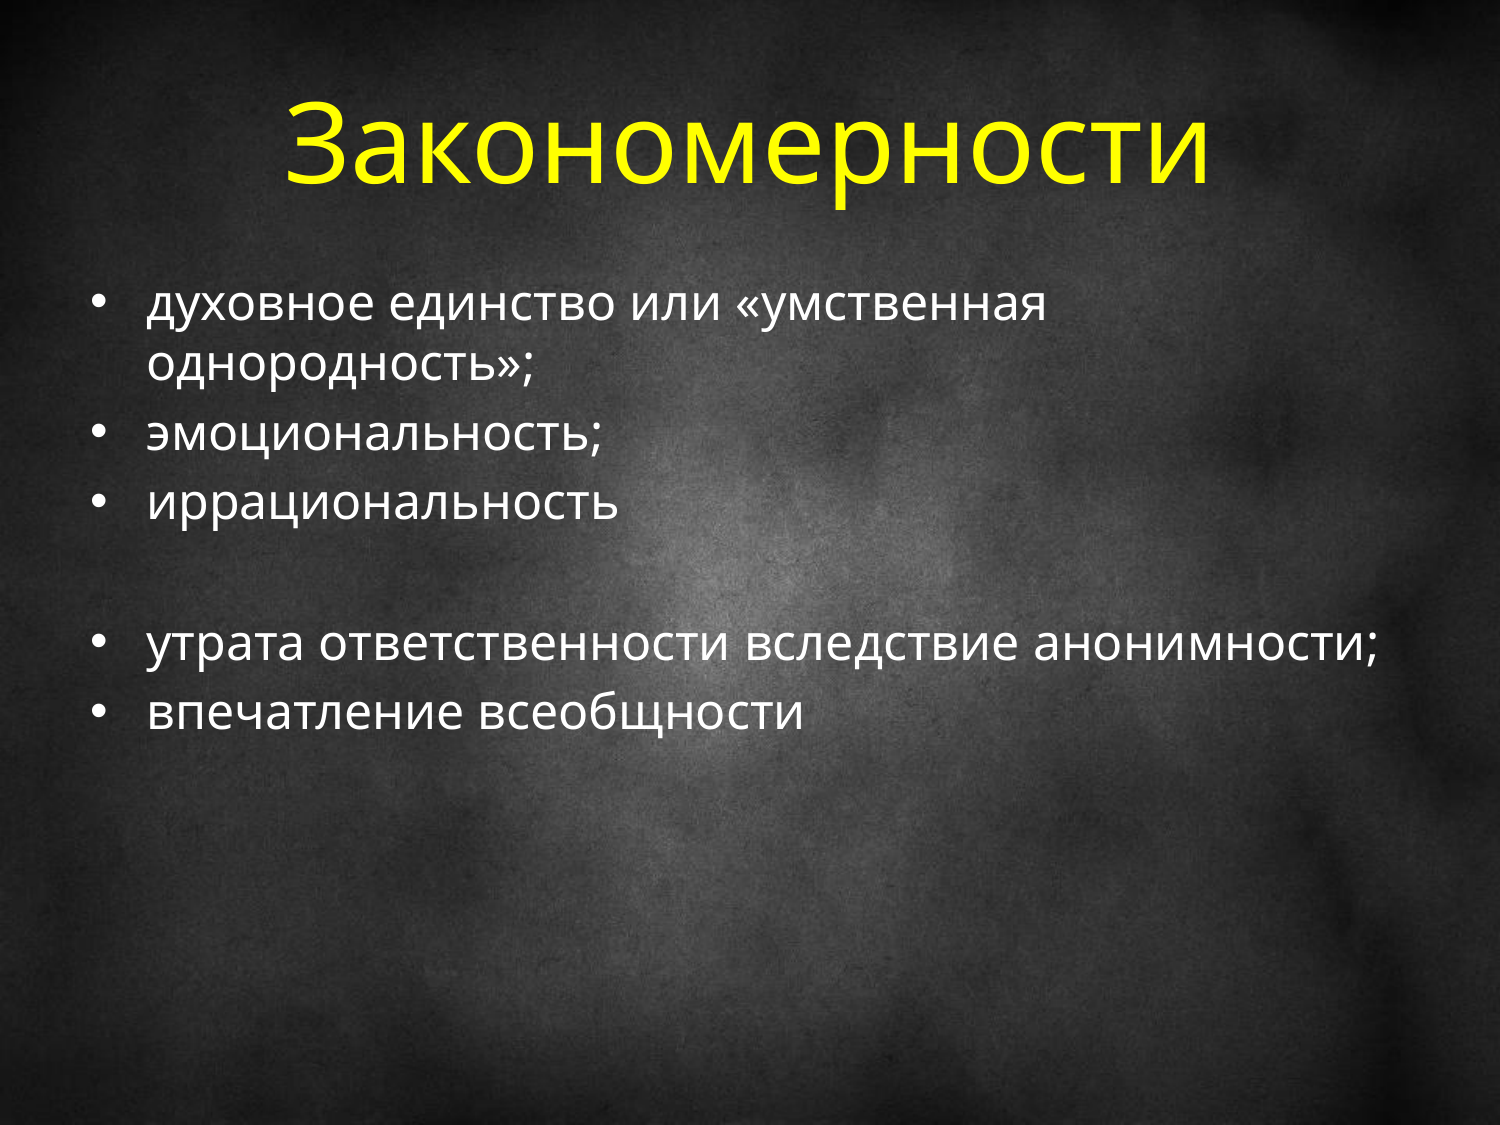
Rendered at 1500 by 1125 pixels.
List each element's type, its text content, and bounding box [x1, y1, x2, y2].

list духовное единство или «умственная однородность»; эмоциональность; иррациональность утрата ответственности вследствие анонимности; впечатление всеобщности [75, 262, 1425, 1005]
picture [0, 0, 1500, 1125]
title Закономерности [75, 45, 1425, 233]
